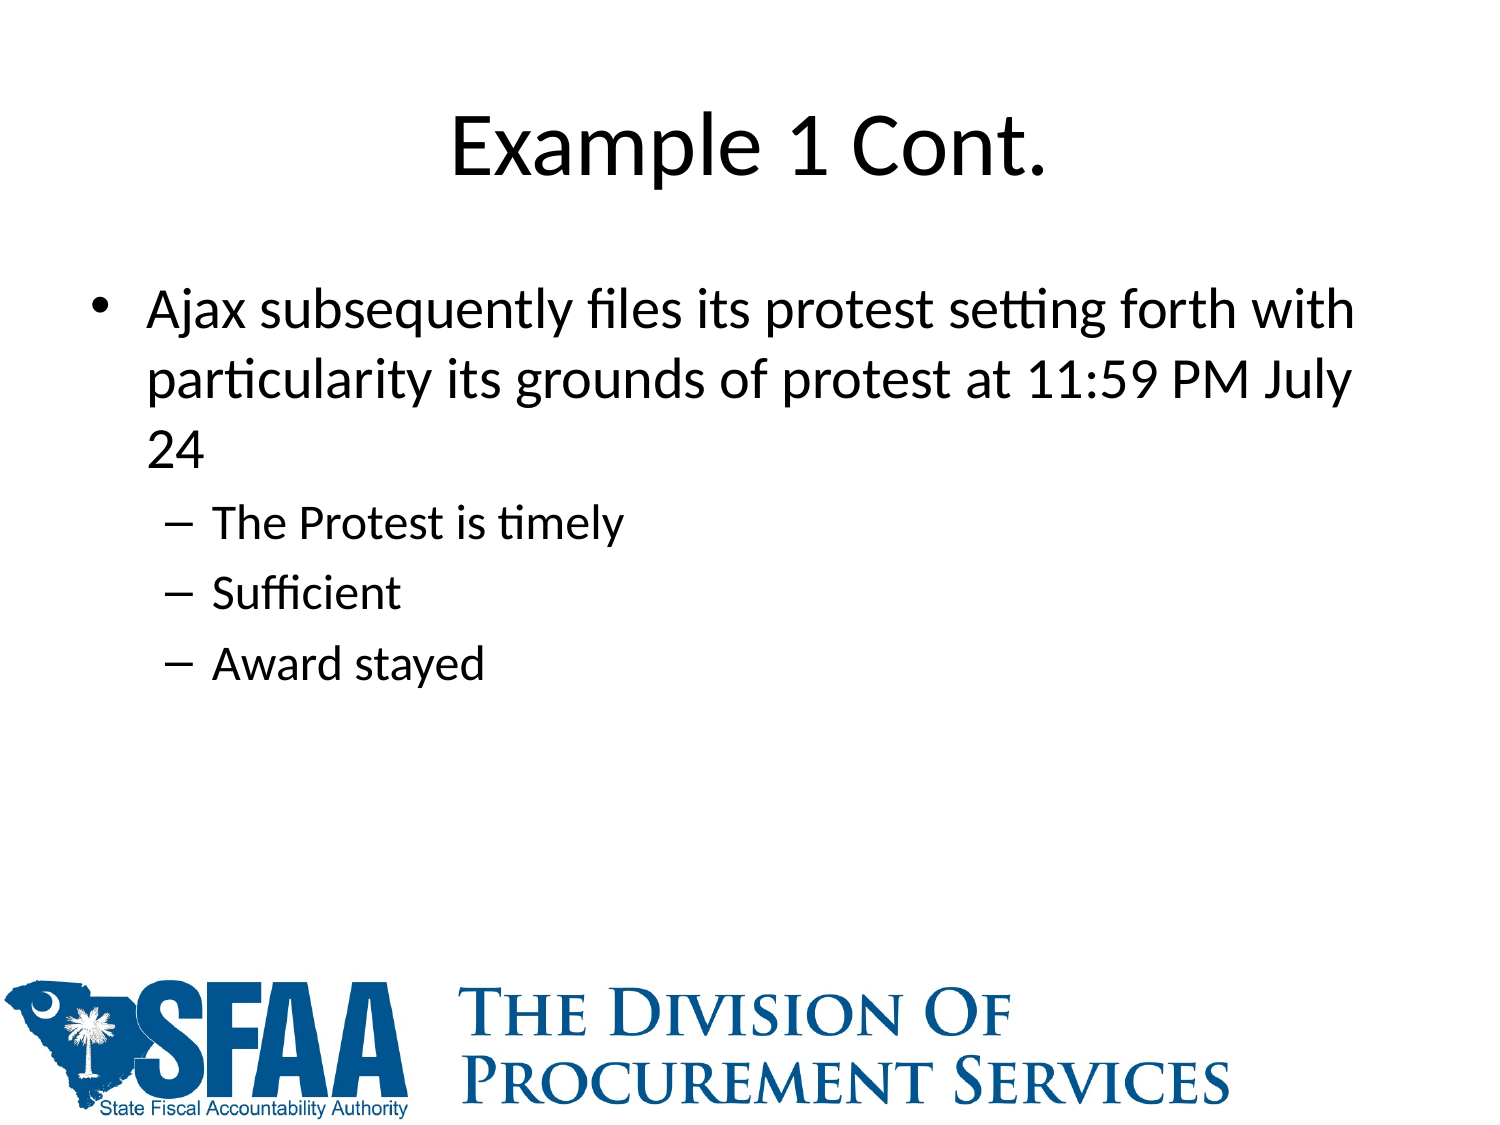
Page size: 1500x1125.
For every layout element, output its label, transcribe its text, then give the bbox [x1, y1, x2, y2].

title Example 1 Cont. [75, 45, 1425, 233]
list Ajax subsequently files its protest setting forth with particularity its grounds of protest at 11:59 PM July 24 The Protest is timely Sufficient Award stayed [75, 262, 1425, 1005]
picture [0, 972, 1500, 1124]
